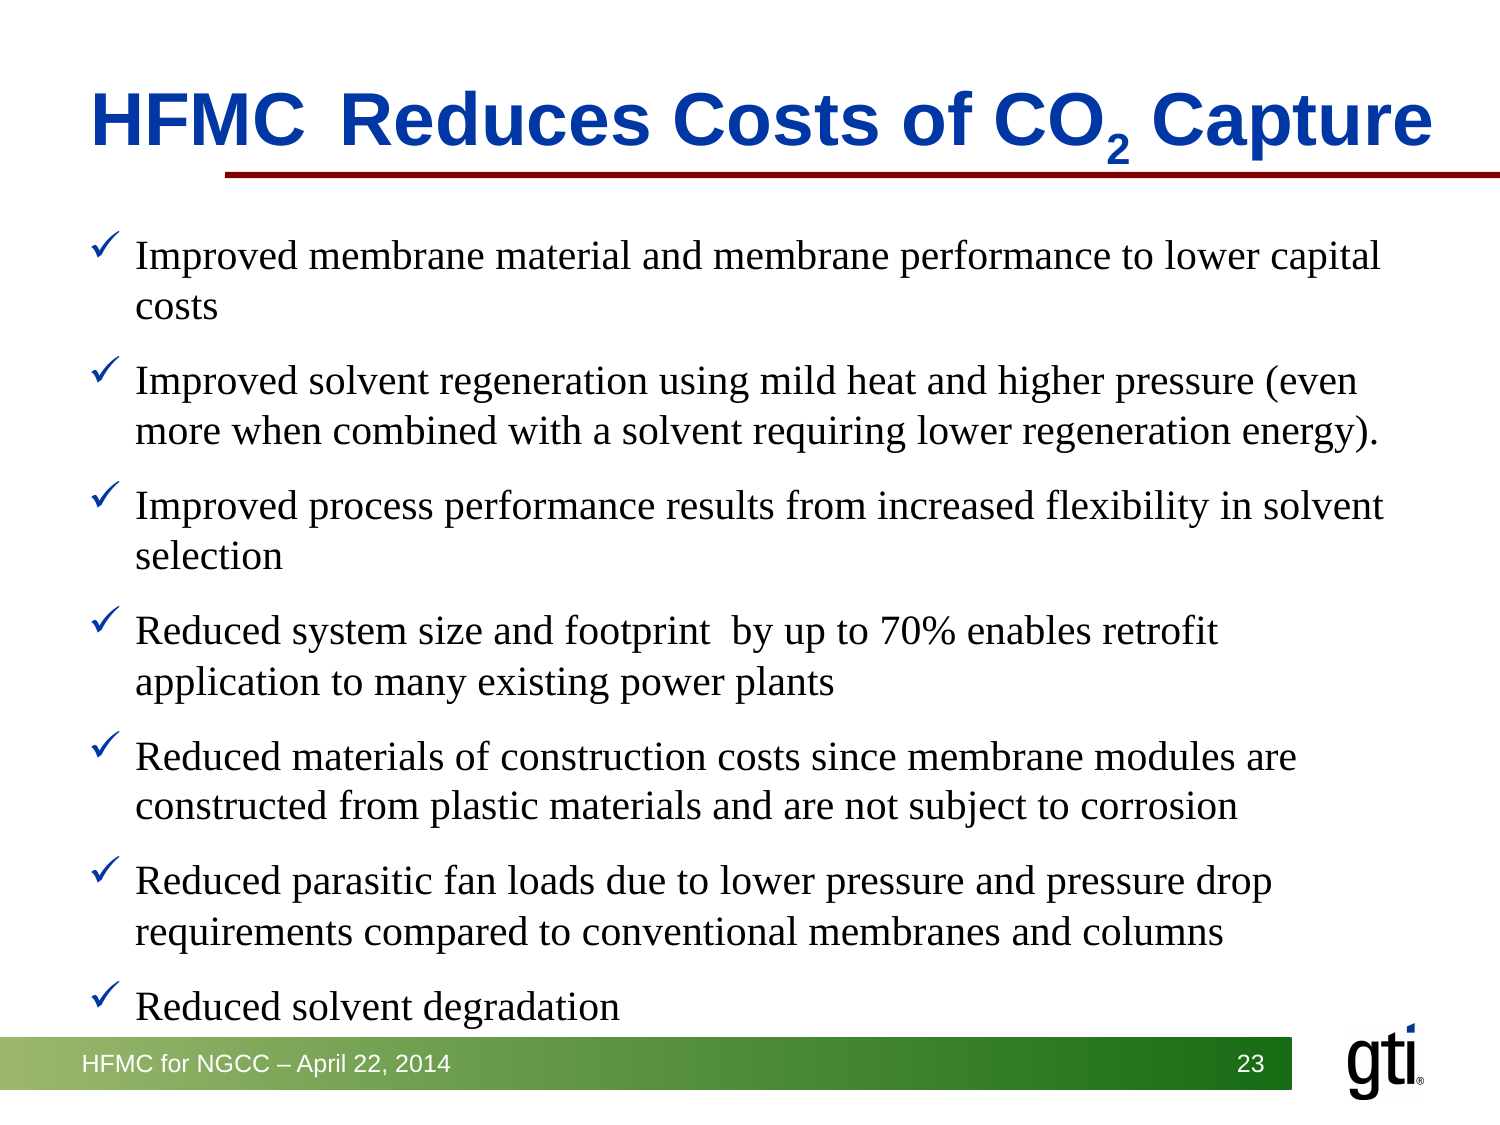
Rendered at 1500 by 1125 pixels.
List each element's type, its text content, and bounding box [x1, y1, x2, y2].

title HFMC Reduces Costs of CO2 Capture [74, 39, 1476, 228]
picture [1348, 1023, 1424, 1100]
list Improved membrane material and membrane performance to lower capital costs Improved solvent regeneration using mild heat and higher pressure (even more when combined with a solvent requiring lower regeneration energy). Improved process performance results from increased flexibility in solvent selection Reduced system size and footprint by up to 70% enables retrofit application to many existing power plants Reduced materials of construction costs since membrane modules are constructed from plastic materials and are not subject to corrosion Reduced parasitic fan loads due to lower pressure and pressure drop requirements compared to conventional membranes and columns Reduced solvent degradation [72, 220, 1424, 964]
